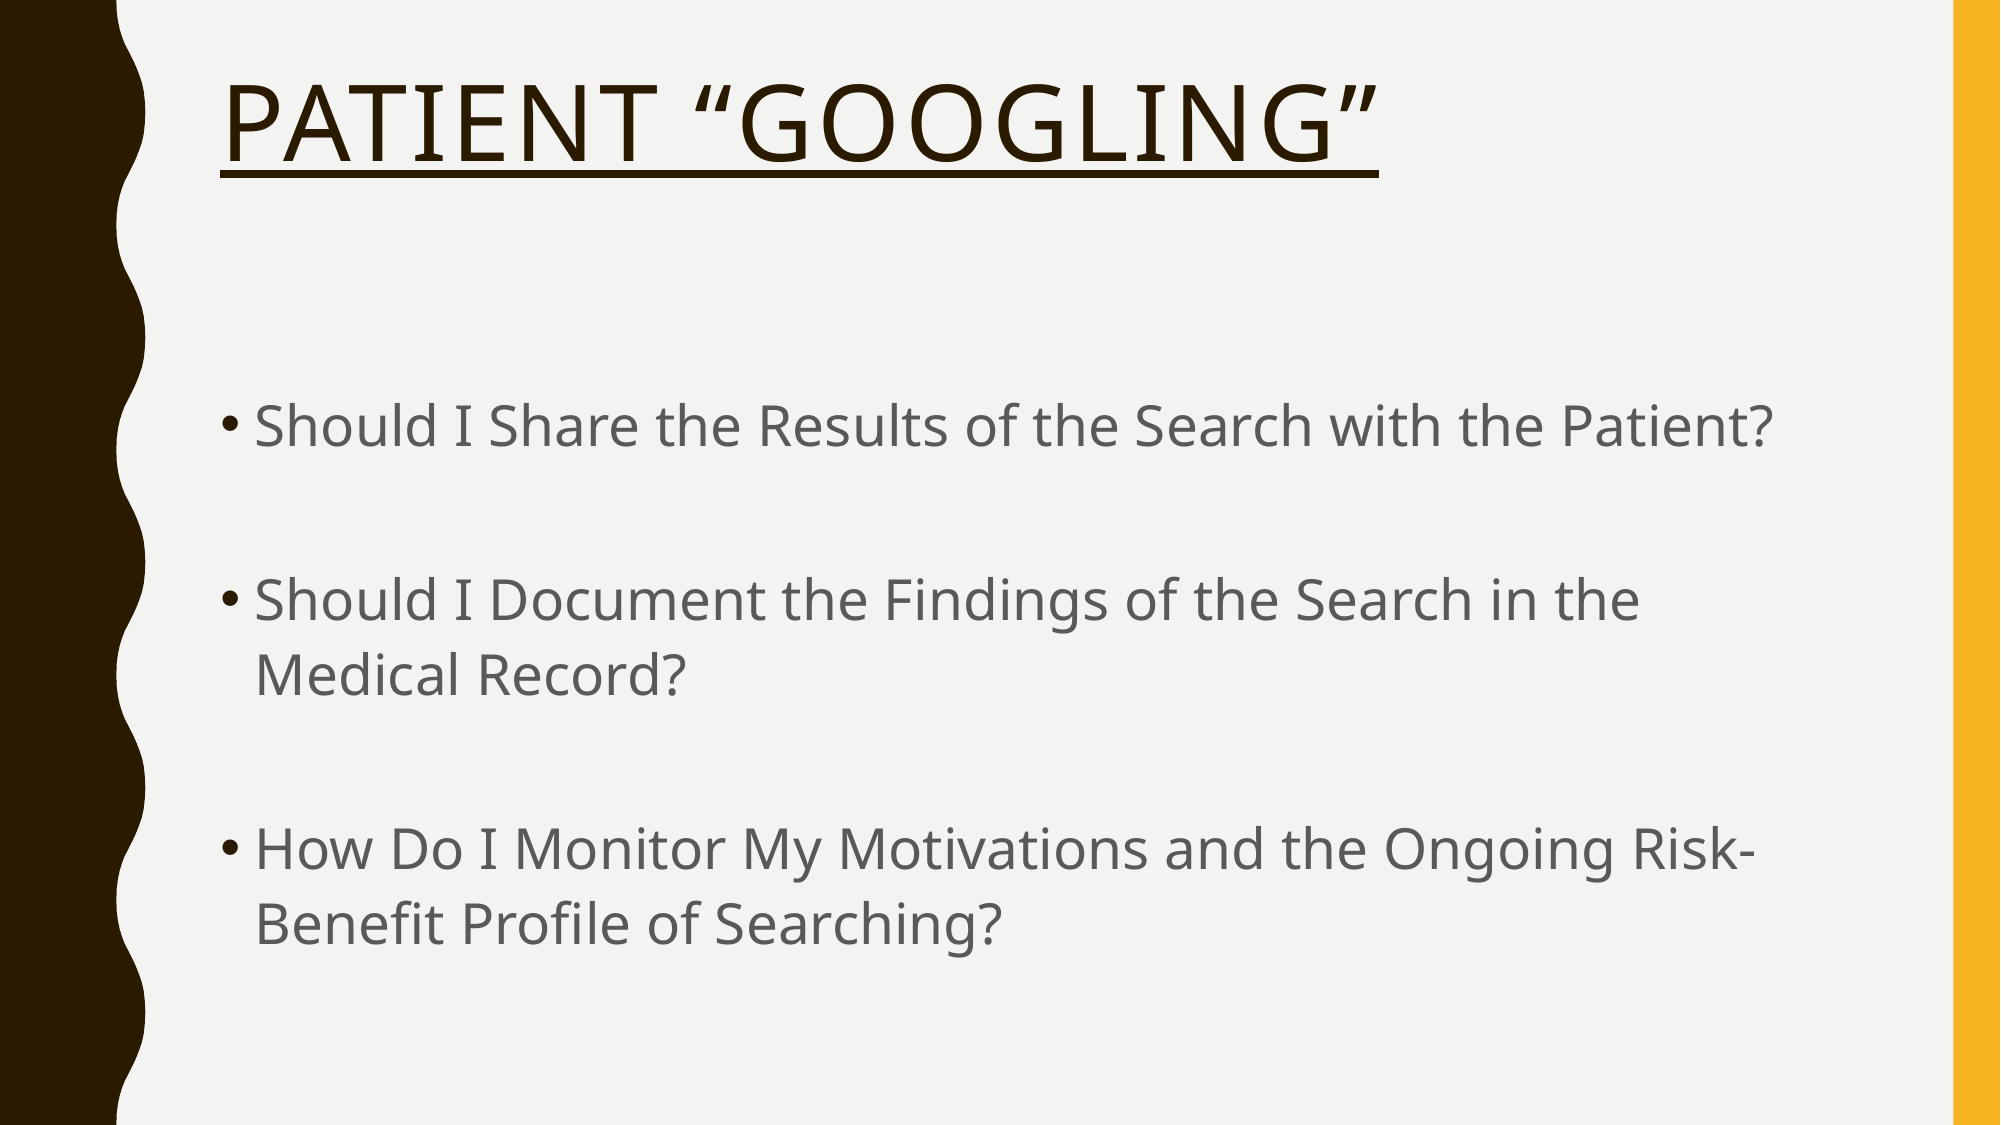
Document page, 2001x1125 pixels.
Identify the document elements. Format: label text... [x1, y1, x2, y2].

title Patient “Googling” [205, 62, 1875, 308]
list Should I Share the Results of the Search with the Patient? Should I Document the Findings of the Search in the Medical Record? How Do I Monitor My Motivations and the Ongoing Risk-Benefit Profile of Searching? [205, 375, 1875, 965]
